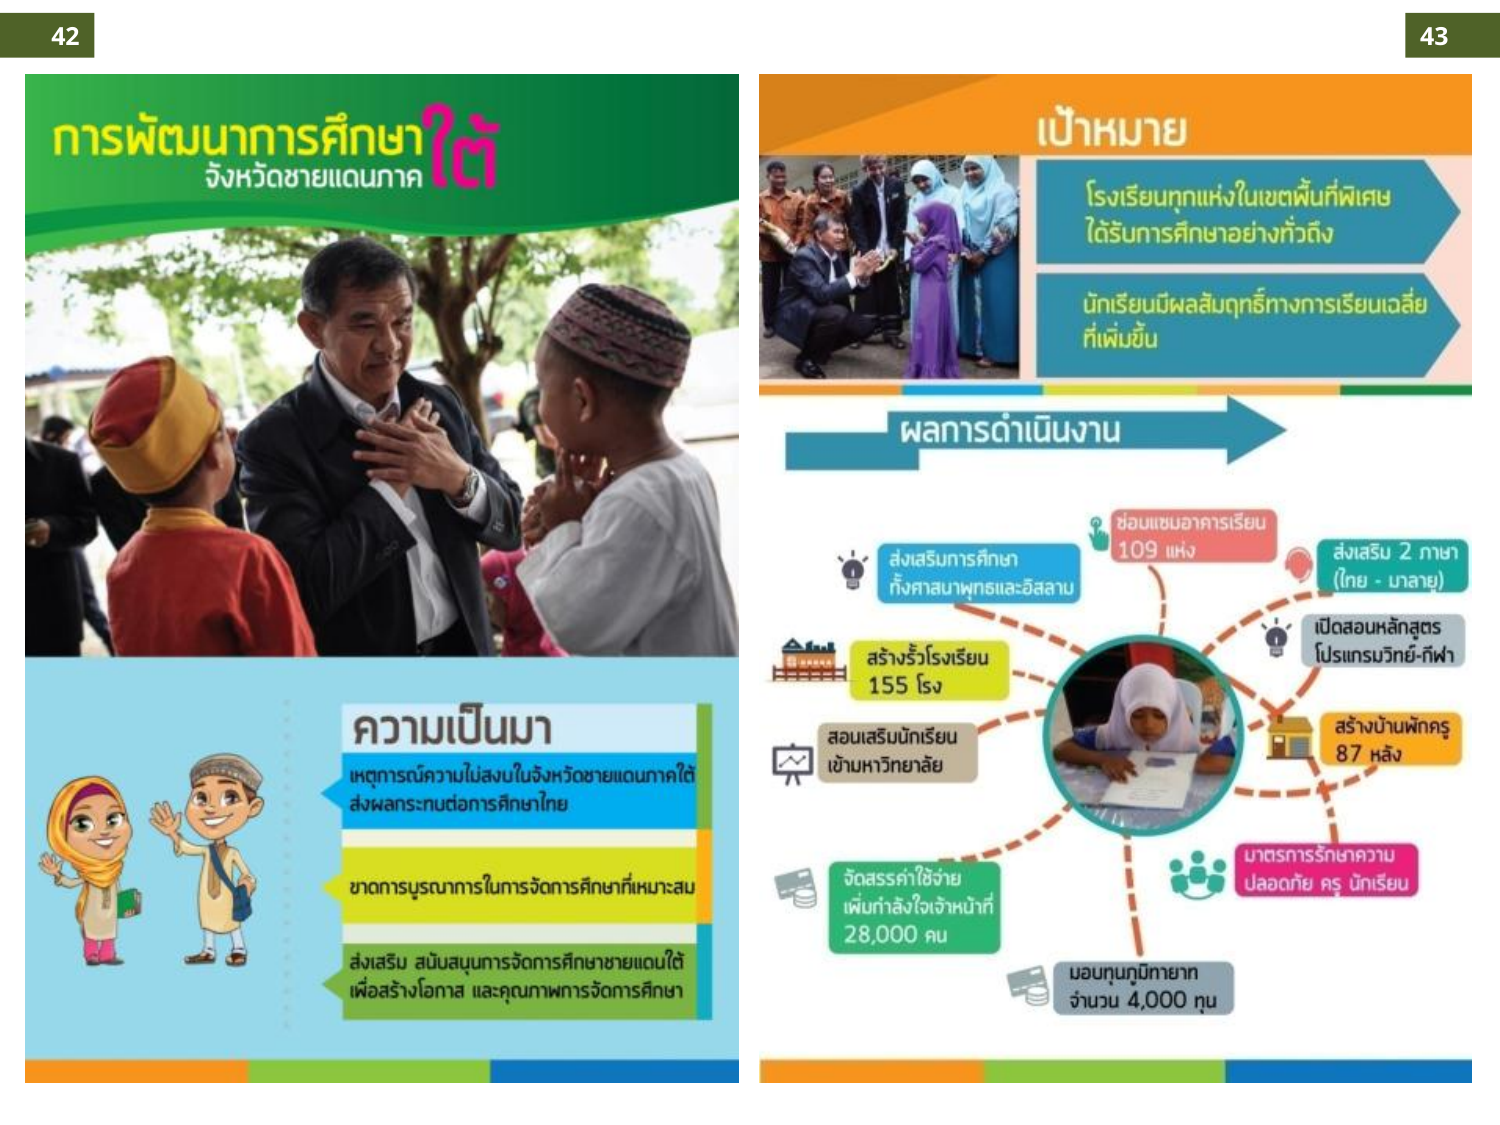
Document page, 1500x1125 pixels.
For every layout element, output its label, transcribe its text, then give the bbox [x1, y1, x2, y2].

text_box 43 [1405, 12, 1500, 58]
picture [25, 74, 739, 1083]
picture [759, 74, 1473, 1083]
text_box 42 [0, 12, 95, 58]
